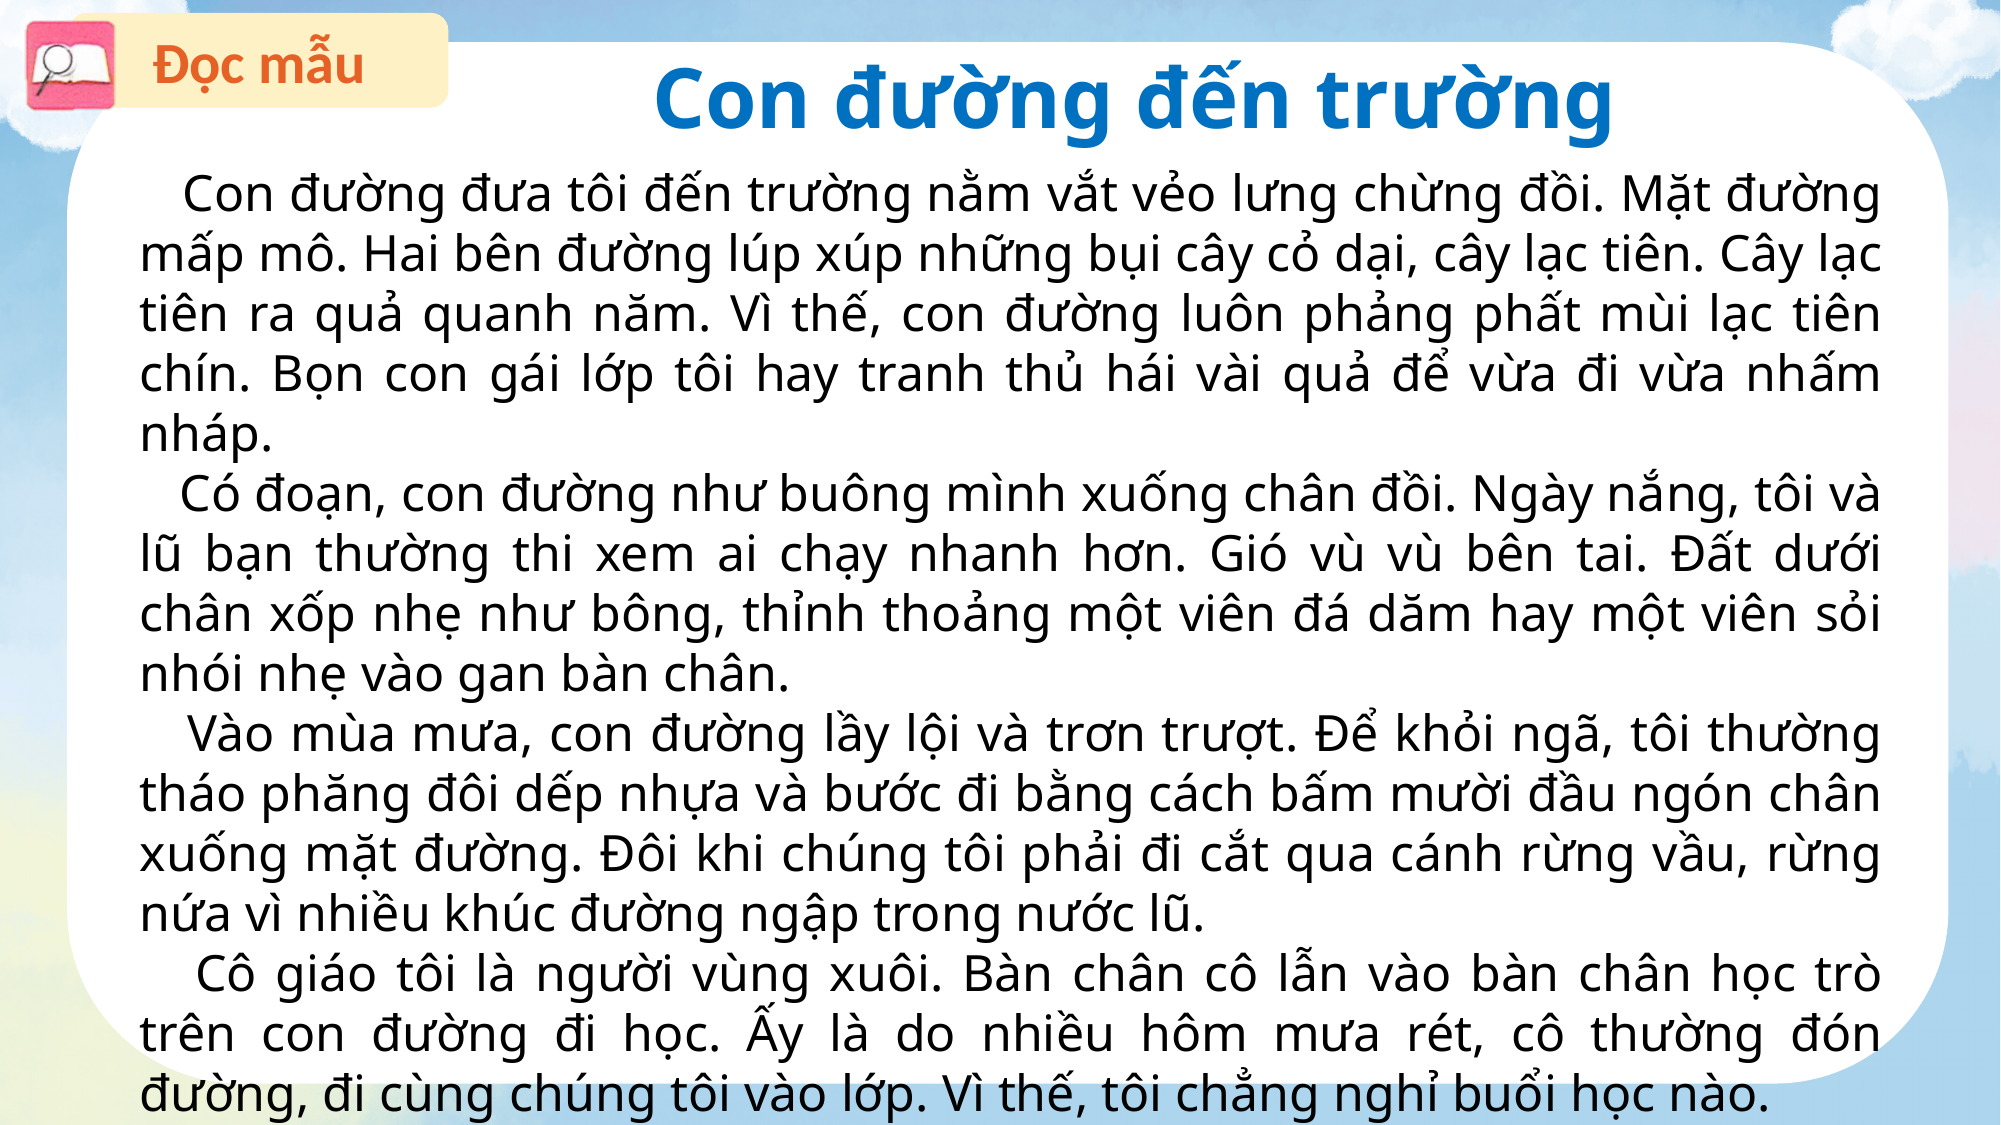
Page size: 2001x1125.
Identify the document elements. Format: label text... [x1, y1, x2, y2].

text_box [14, 12, 449, 117]
picture [0, 0, 2001, 1125]
text_box Con đường đến trường [637, 38, 1636, 153]
text_box Con đường đưa tôi đến trường nằm vắt vẻo lưng chừng đồi. Mặt đường mấp mô. Hai bên đường lúp xúp những bụi cây cỏ dại, cây lạc tiên. Cây lạc tiên ra quả quanh năm. Vì thế, con đường luôn phảng phất mùi lạc tiên chín. Bọn con gái lớp tôi hay tranh thủ hái vài quả để vừa đi vừa nhấm nháp. Có đoạn, con đường như buông mình xuống chân đồi. Ngày nắng, tôi và lũ bạn thường thi xem ai chạy nhanh hơn. Gió vù vù bên tai. Đất dưới chân xốp nhẹ như bông, thỉnh thoảng một viên đá dăm hay một viên sỏi nhói nhẹ vào gan bàn chân. Vào mùa mưa, con đường lầy lội và trơn trượt. Để khỏi ngã, tôi thường tháo phăng đôi dếp nhựa và bước đi bằng cách bấm mười đầu ngón chân xuống mặt đường. Đôi khi chúng tôi phải đi cắt qua cánh rừng vầu, rừng nứa vì nhiều khúc đường ngập trong nước lũ. Cô giáo tôi là người vùng xuôi. Bàn chân cô lẫn vào bàn chân học trò trên con đường đi học. Ấy là do nhiều hôm mưa rét, cô thường đón đường, đi cùng chúng tôi vào lớp. Vì thế, tôi chẳng nghỉ buổi học nào. (Đỗ Đăng Dương) [125, 154, 1899, 1125]
